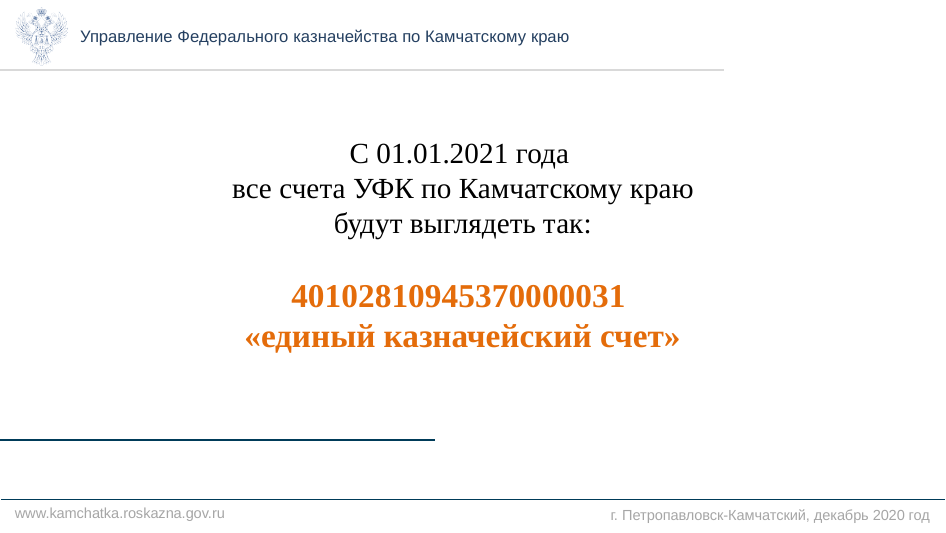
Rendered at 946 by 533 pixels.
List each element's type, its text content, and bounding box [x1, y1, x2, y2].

text_box г. Петропавловск-Камчатский, декабрь 2020 год [569, 496, 945, 532]
text_box www.kamchatka.roskazna.gov.ru [0, 496, 377, 530]
text_box C 01.01.2021 года все счета УФК по Камчатскому краю будут выглядеть так: 40102810945370000031 «единый казначейский счет» [15, 126, 911, 362]
picture [15, 6, 74, 67]
text_box Управление Федерального казначейства по Камчатскому краю [79, 18, 585, 54]
